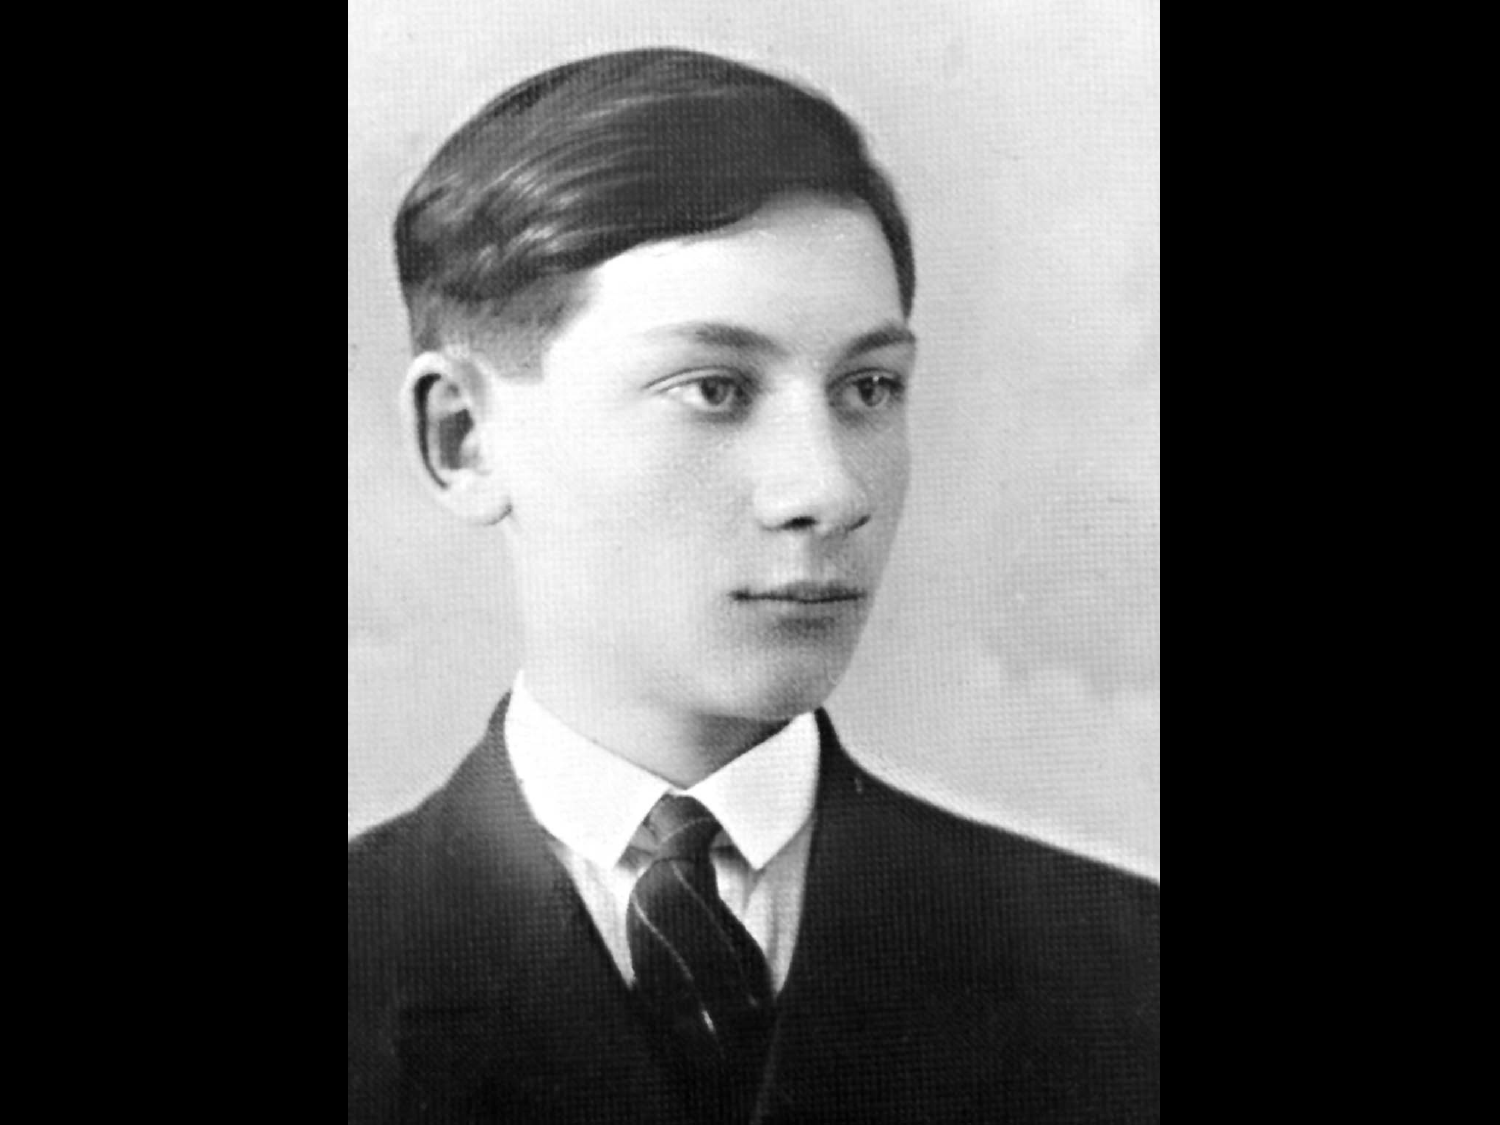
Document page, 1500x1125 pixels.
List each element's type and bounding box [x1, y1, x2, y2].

list [348, 0, 1160, 1125]
